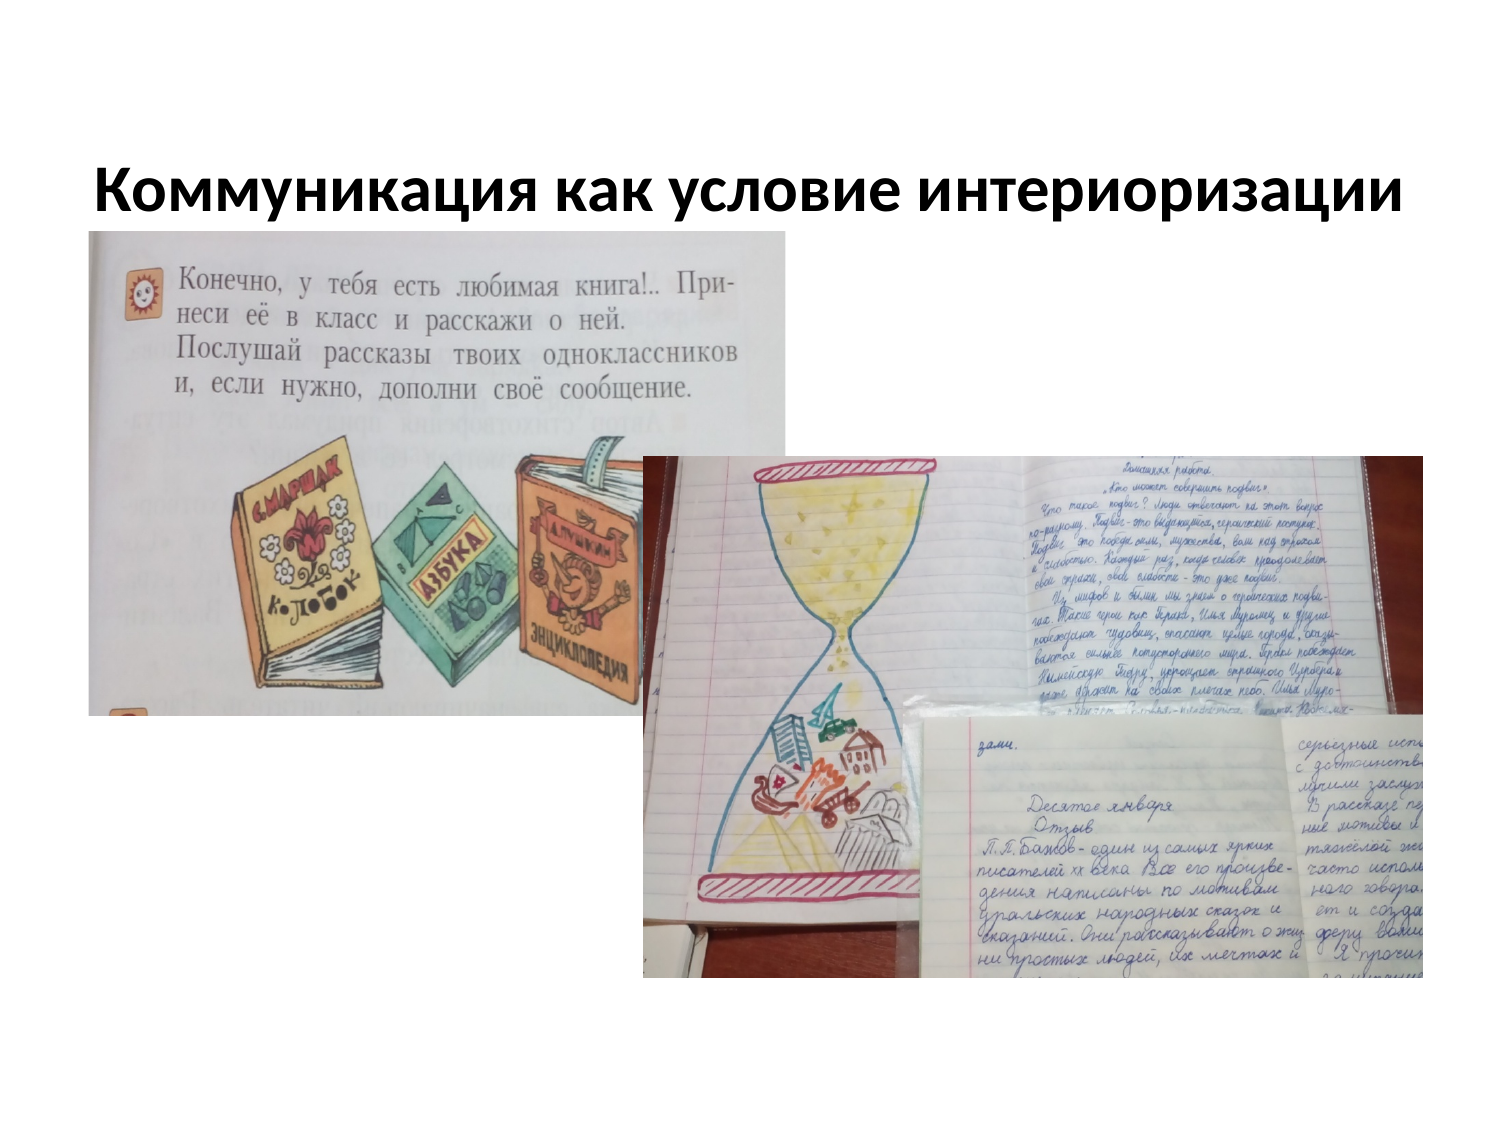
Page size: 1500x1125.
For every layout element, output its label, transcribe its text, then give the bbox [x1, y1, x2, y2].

picture [88, 231, 1423, 978]
text_box Коммуникация как условие интериоризации [64, 137, 1436, 232]
